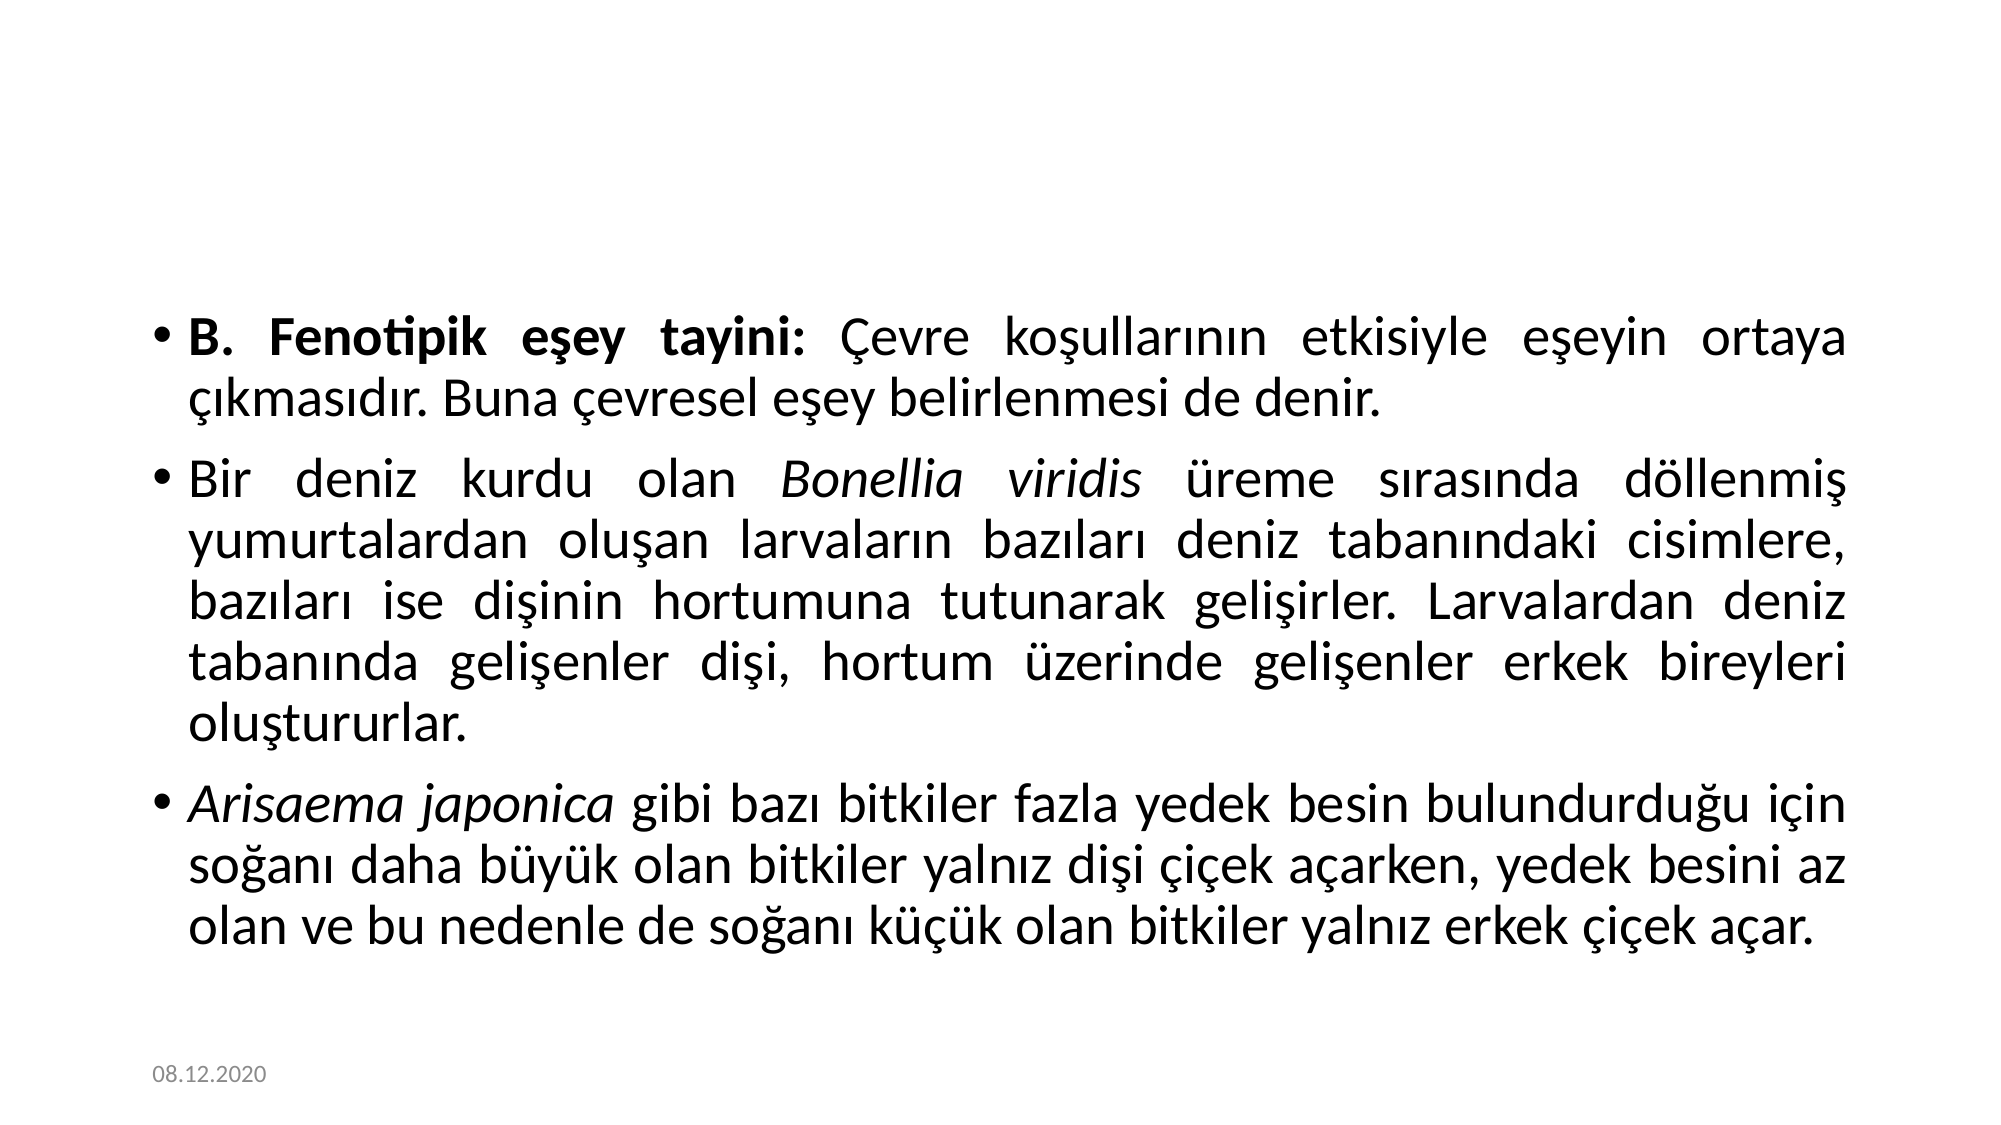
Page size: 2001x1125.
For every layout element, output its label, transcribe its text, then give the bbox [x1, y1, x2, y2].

list B. Fenotipik eşey tayini: Çevre koşullarının etkisiyle eşeyin ortaya çıkmasıdır. Buna çevresel eşey belirlenmesi de denir. Bir deniz kurdu olan Bonellia viridis üreme sırasında döllenmiş yumurtalardan oluşan larvaların bazıları deniz tabanındaki cisimlere, bazıları ise dişinin hortumuna tutunarak gelişirler. Larvalardan deniz tabanında gelişenler dişi, hortum üzerinde gelişenler erkek bireyleri oluştururlar. Arisaema japonica gibi bazı bitkiler fazla yedek besin bulundurduğu için soğanı daha büyük olan bitkiler yalnız dişi çiçek açarken, yedek besini az olan ve bu nedenle de soğanı küçük olan bitkiler yalnız erkek çiçek açar. [137, 299, 1863, 1014]
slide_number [137, 1042, 588, 1103]
